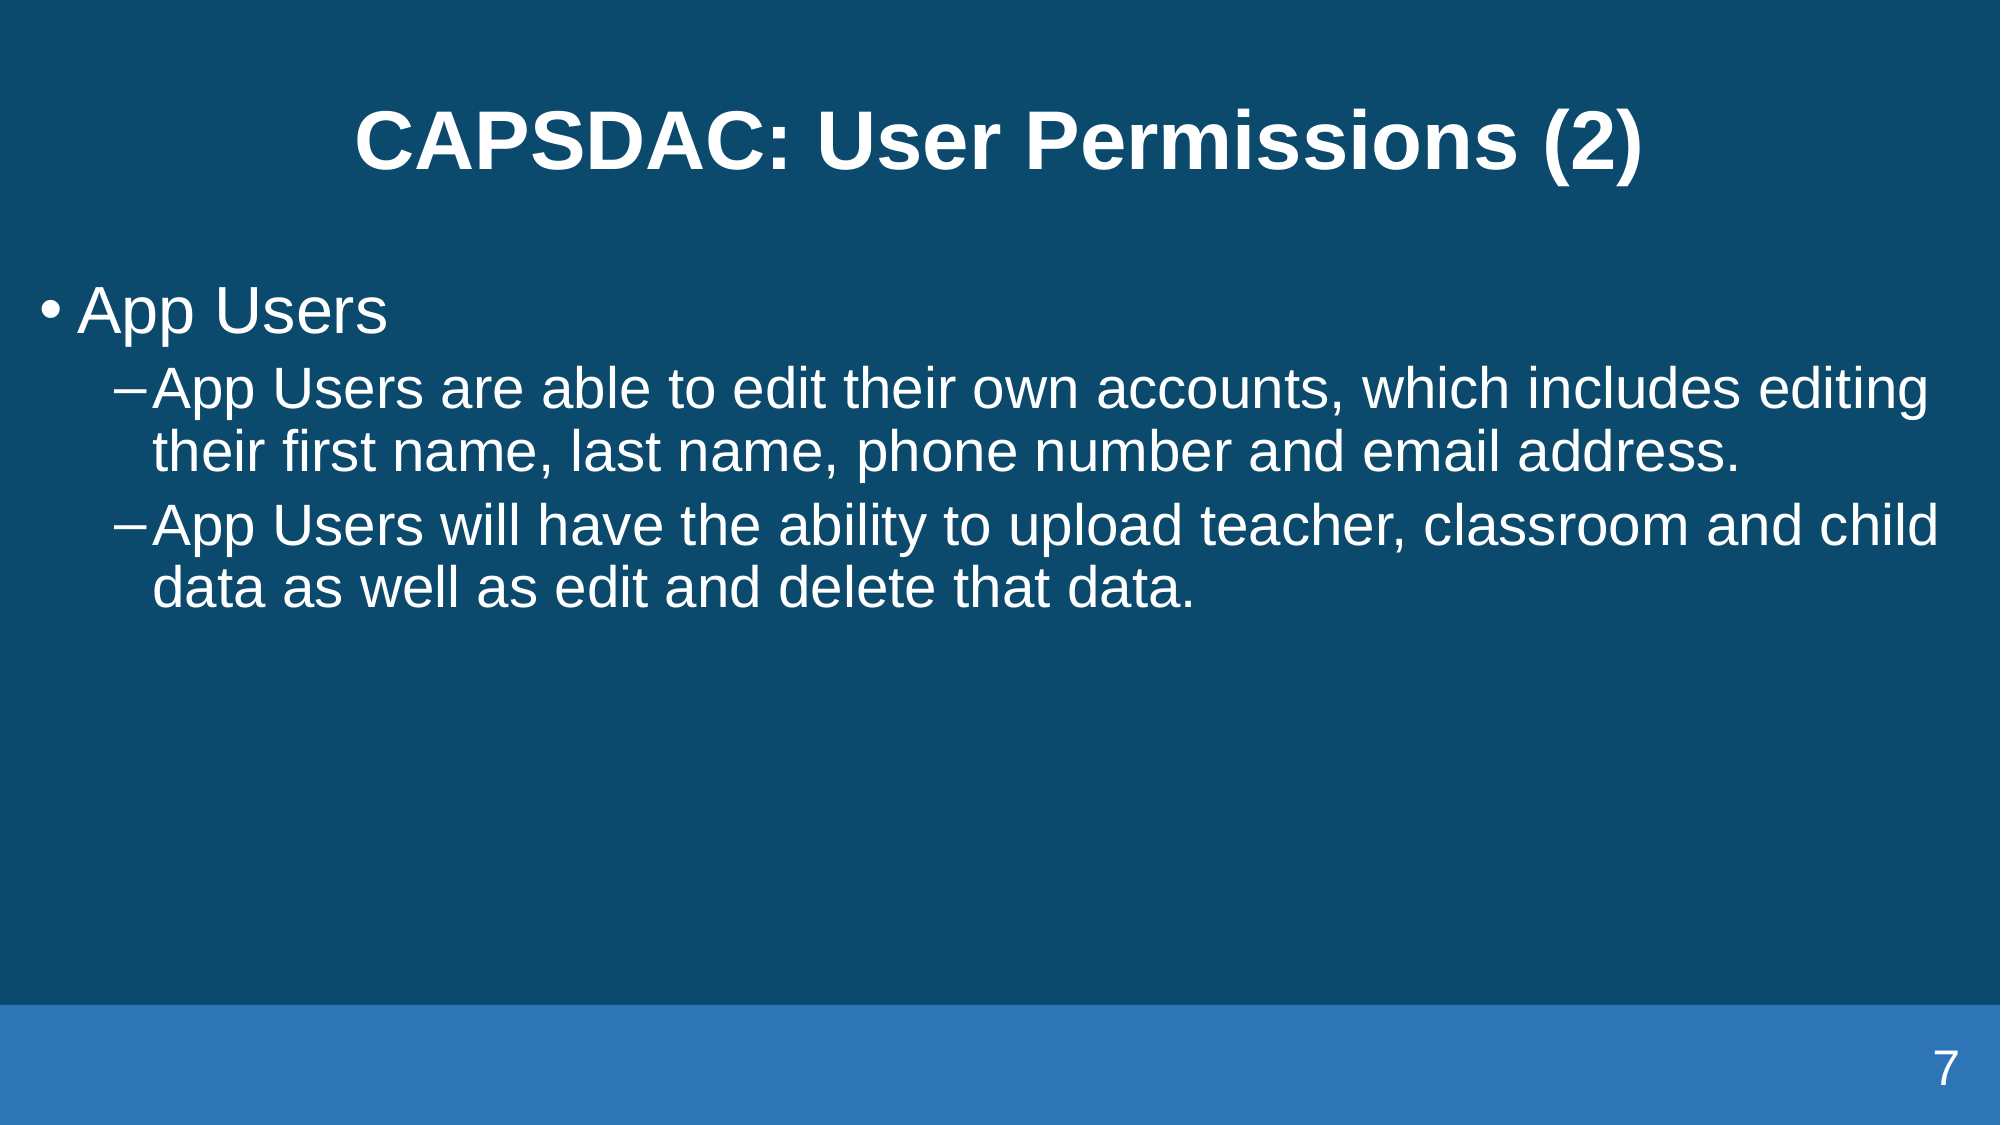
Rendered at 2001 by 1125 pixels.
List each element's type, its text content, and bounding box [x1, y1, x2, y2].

title CAPSDAC: User Permissions (2) [24, 33, 1975, 251]
list App Users App Users are able to edit their own accounts, which includes editing their first name, last name, phone number and email address. App Users will have the ability to upload teacher, classroom and child data as well as edit and delete that data. [24, 268, 1975, 995]
slide_number 7 [1524, 1035, 1975, 1095]
